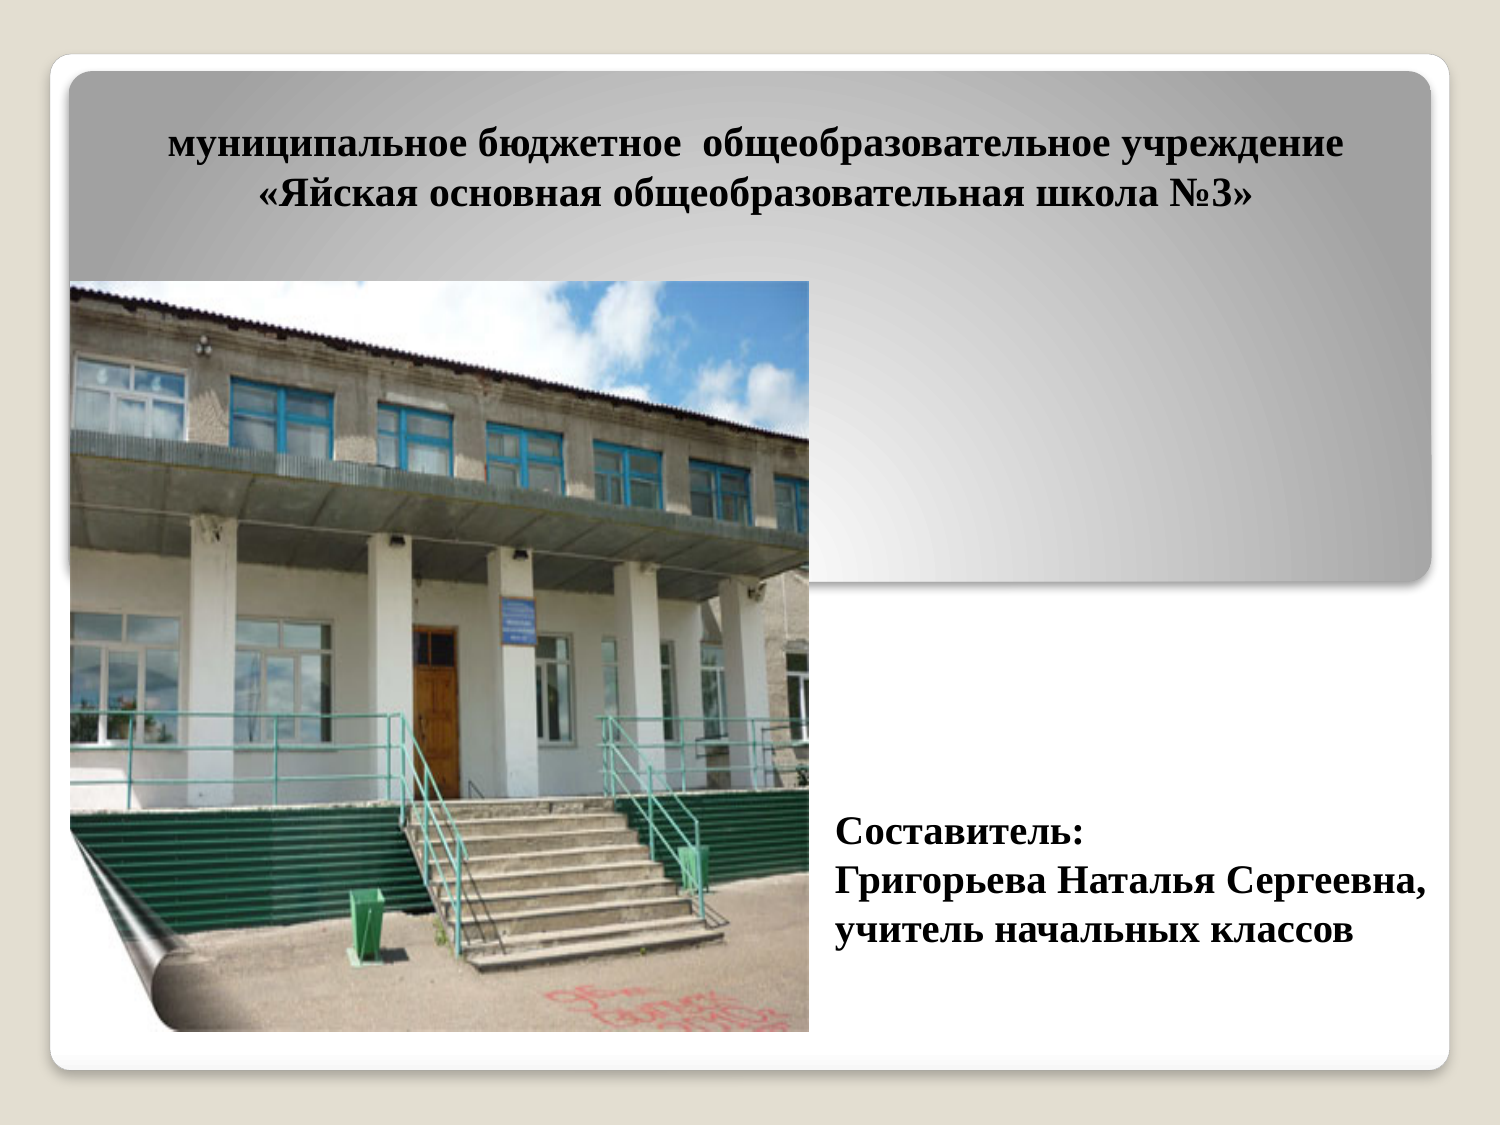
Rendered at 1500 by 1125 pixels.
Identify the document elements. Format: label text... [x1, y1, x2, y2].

text_box Составитель: Григорьева Наталья Сергеевна, учитель начальных классов [820, 796, 1454, 1007]
title муниципальное бюджетное общеобразовательное учреждение «Яйская основная общеобразовательная школа №3» [118, 70, 1394, 223]
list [70, 280, 809, 1032]
